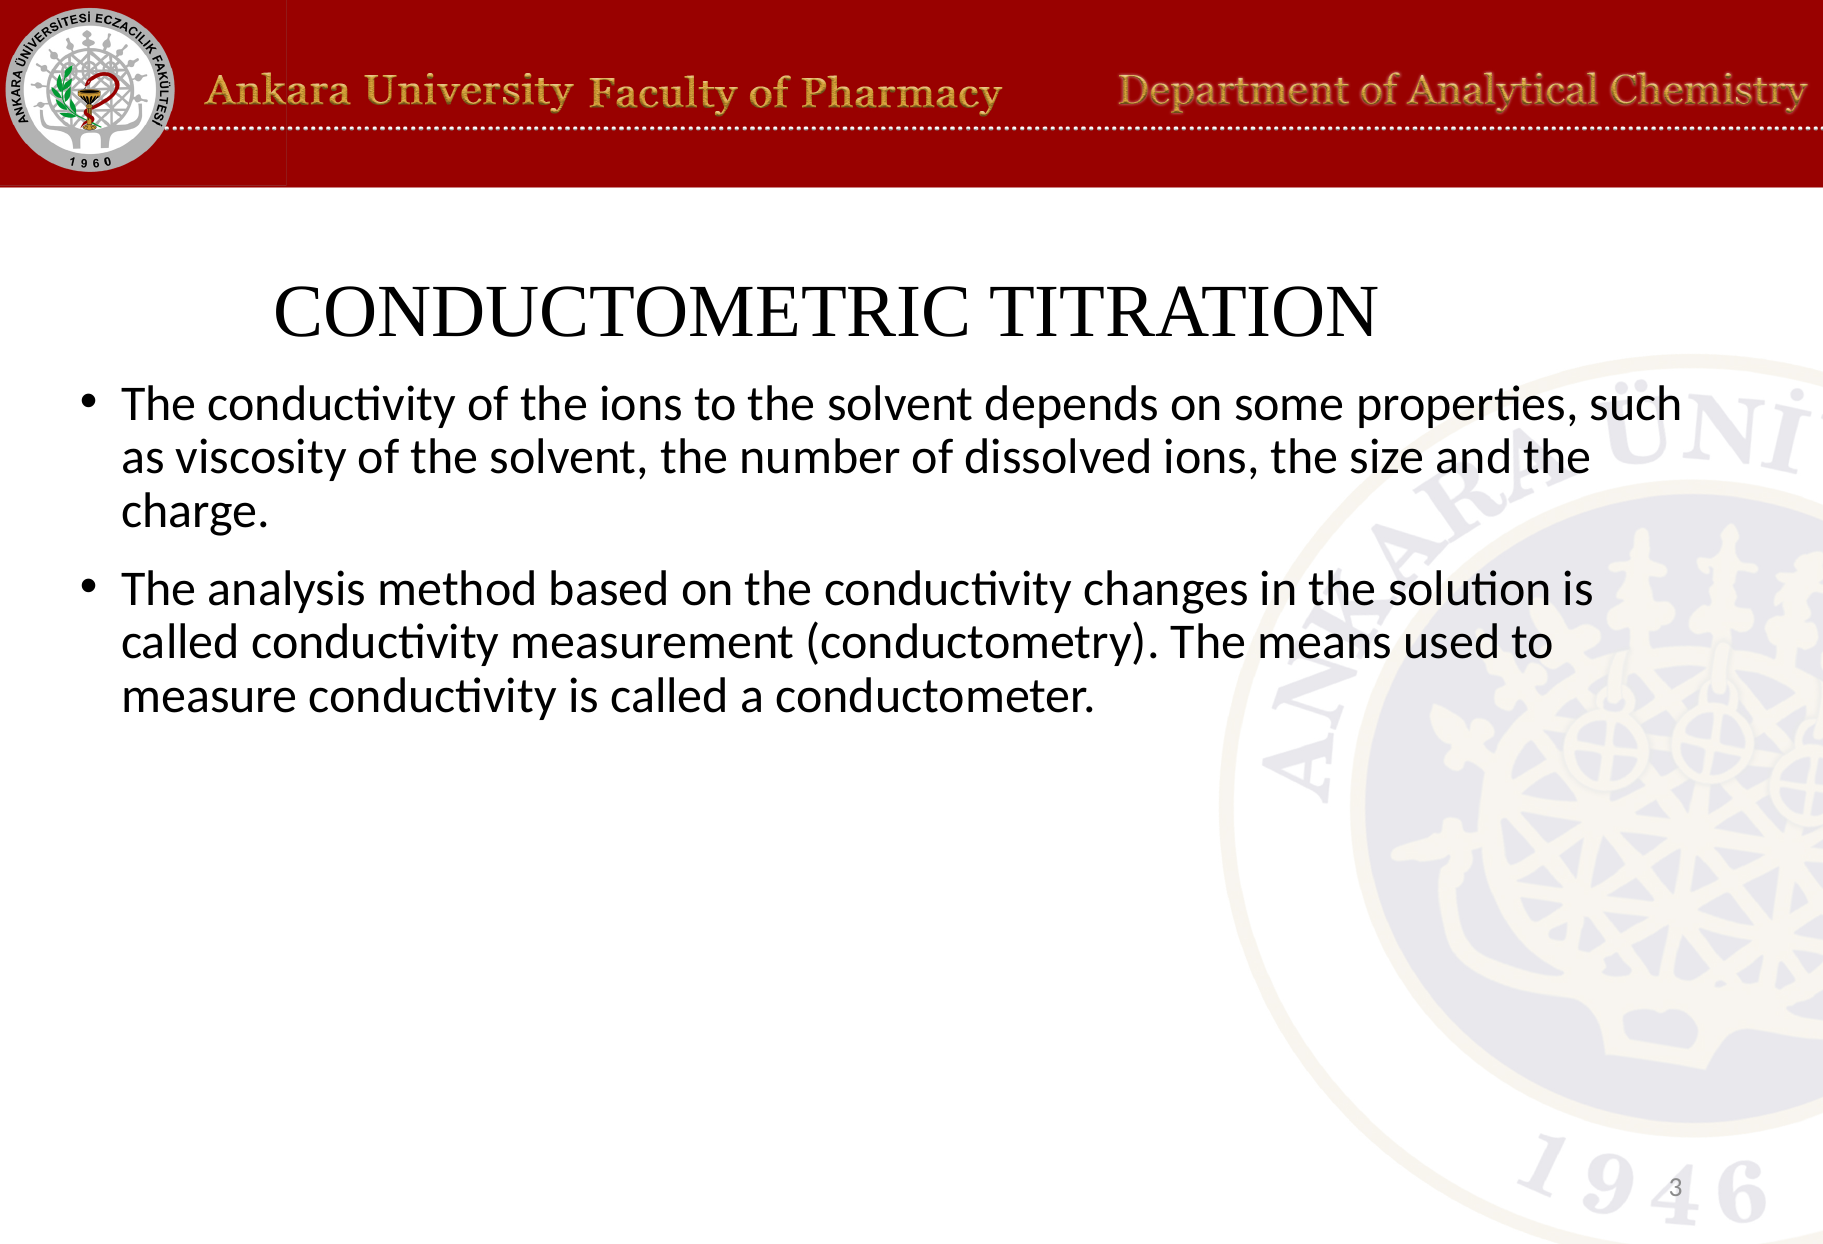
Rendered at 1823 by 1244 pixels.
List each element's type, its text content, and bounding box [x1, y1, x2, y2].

picture [0, 0, 1823, 1244]
slide_number 3 [1287, 1152, 1698, 1219]
title CONDUCTOMETRIC TITRATION [50, 192, 1623, 433]
list The conductivity of the ions to the solvent depends on some properties, such as viscosity of the solvent, the number of dissolved ions, the size and the charge. The analysis method based on the conductivity changes in the solution is called conductivity measurement (conductometry). The means used to measure conductivity is called a conductometer. [64, 369, 1736, 1189]
